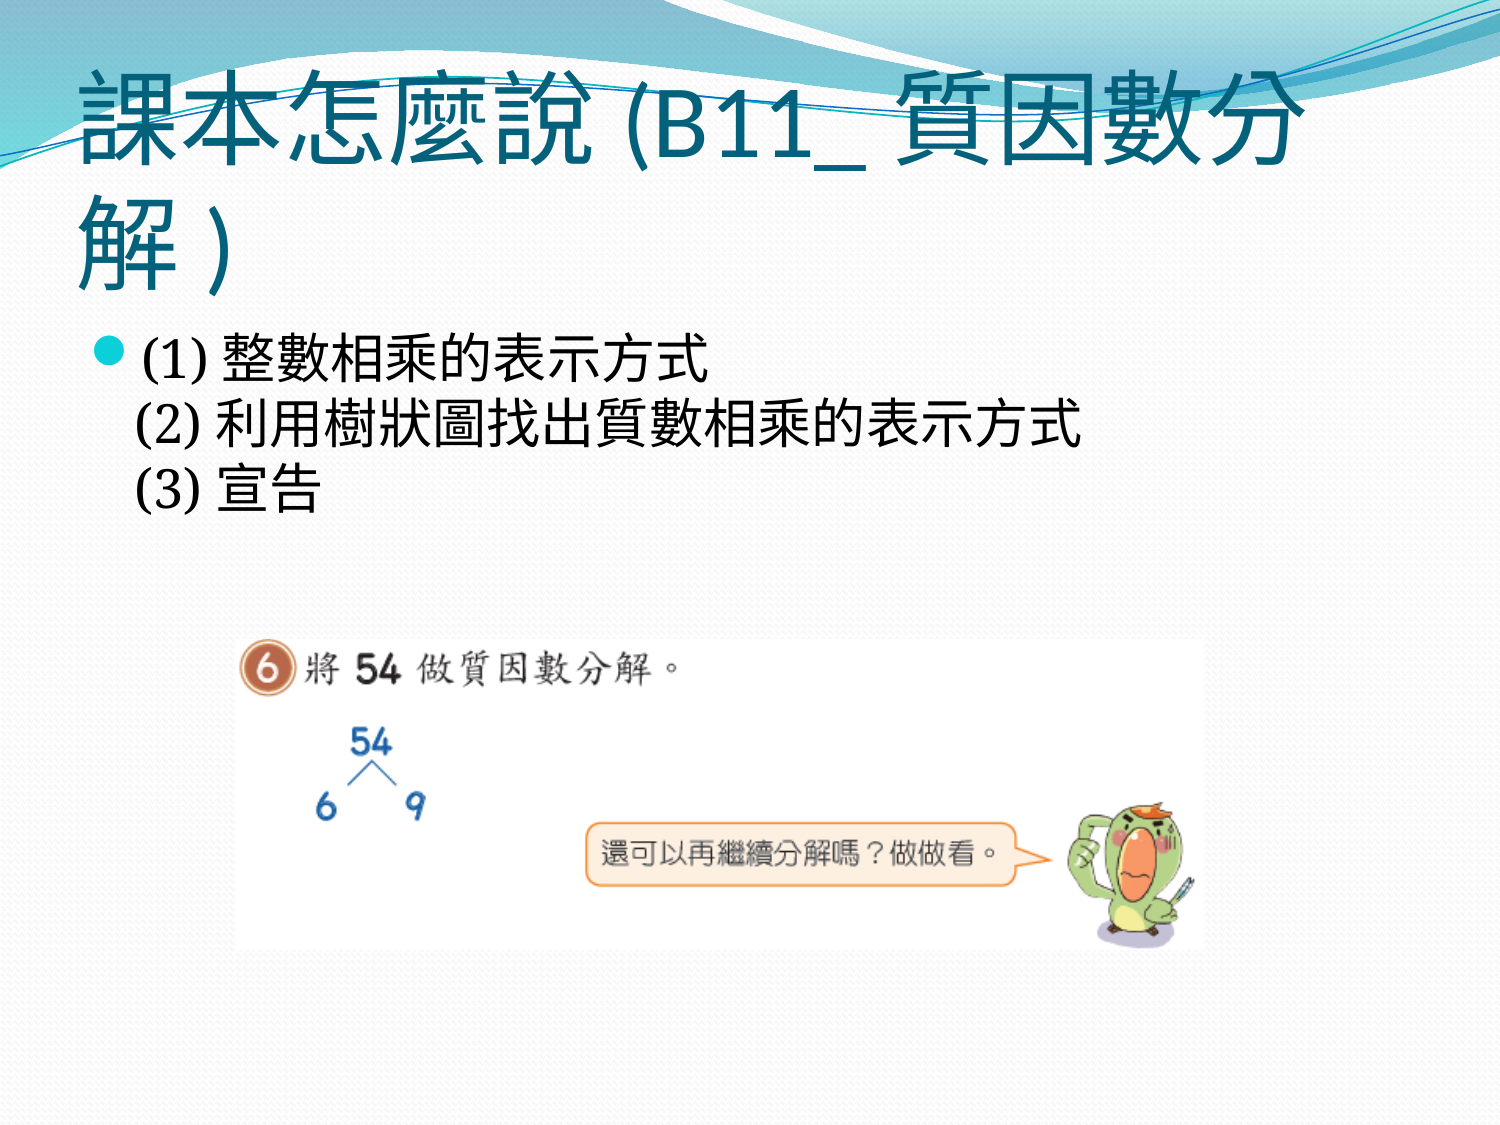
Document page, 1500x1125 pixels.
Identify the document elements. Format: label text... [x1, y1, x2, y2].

picture [235, 639, 1204, 950]
title 課本怎麼說(B11_質因數分解) [75, 115, 1425, 303]
list (1)整數相乘的表示方式 (2)利用樹狀圖找出質數相乘的表示方式 (3)宣告 [75, 317, 1425, 1038]
